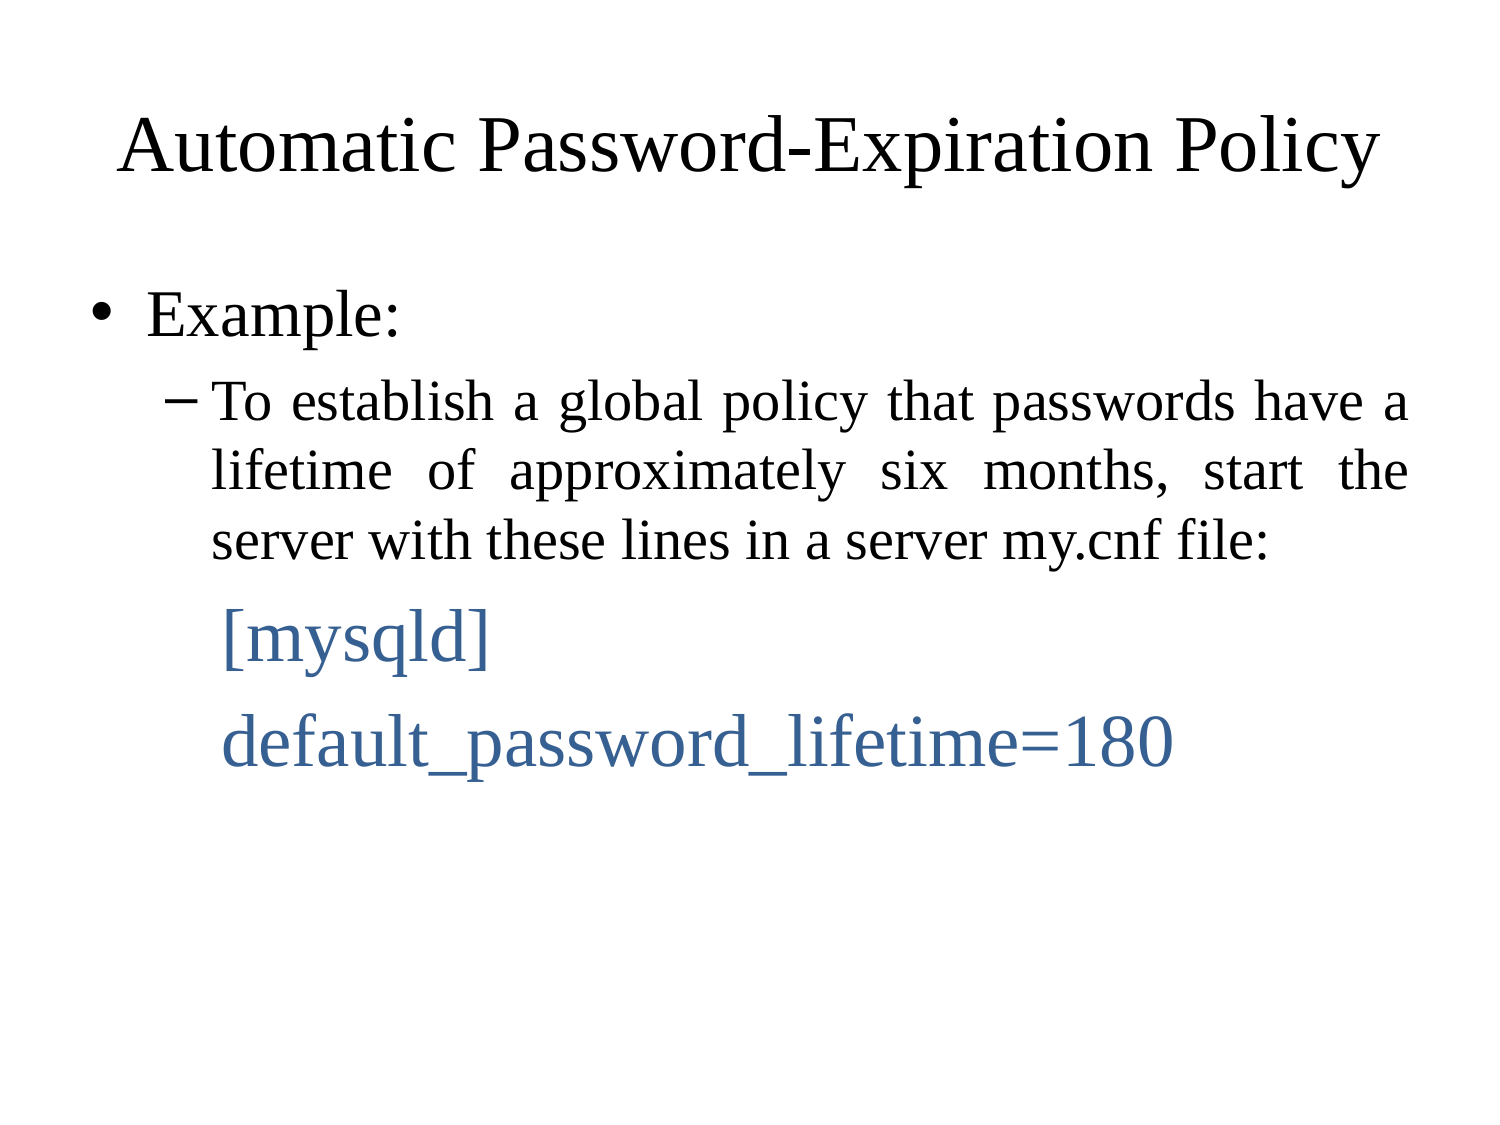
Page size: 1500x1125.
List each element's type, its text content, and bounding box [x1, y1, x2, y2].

list Example: To establish a global policy that passwords have a lifetime of approximately six months, start the server with these lines in a server my.cnf file: [mysqld] default_password_lifetime=180 [75, 262, 1425, 1005]
title Automatic Password-Expiration Policy [75, 45, 1425, 233]
